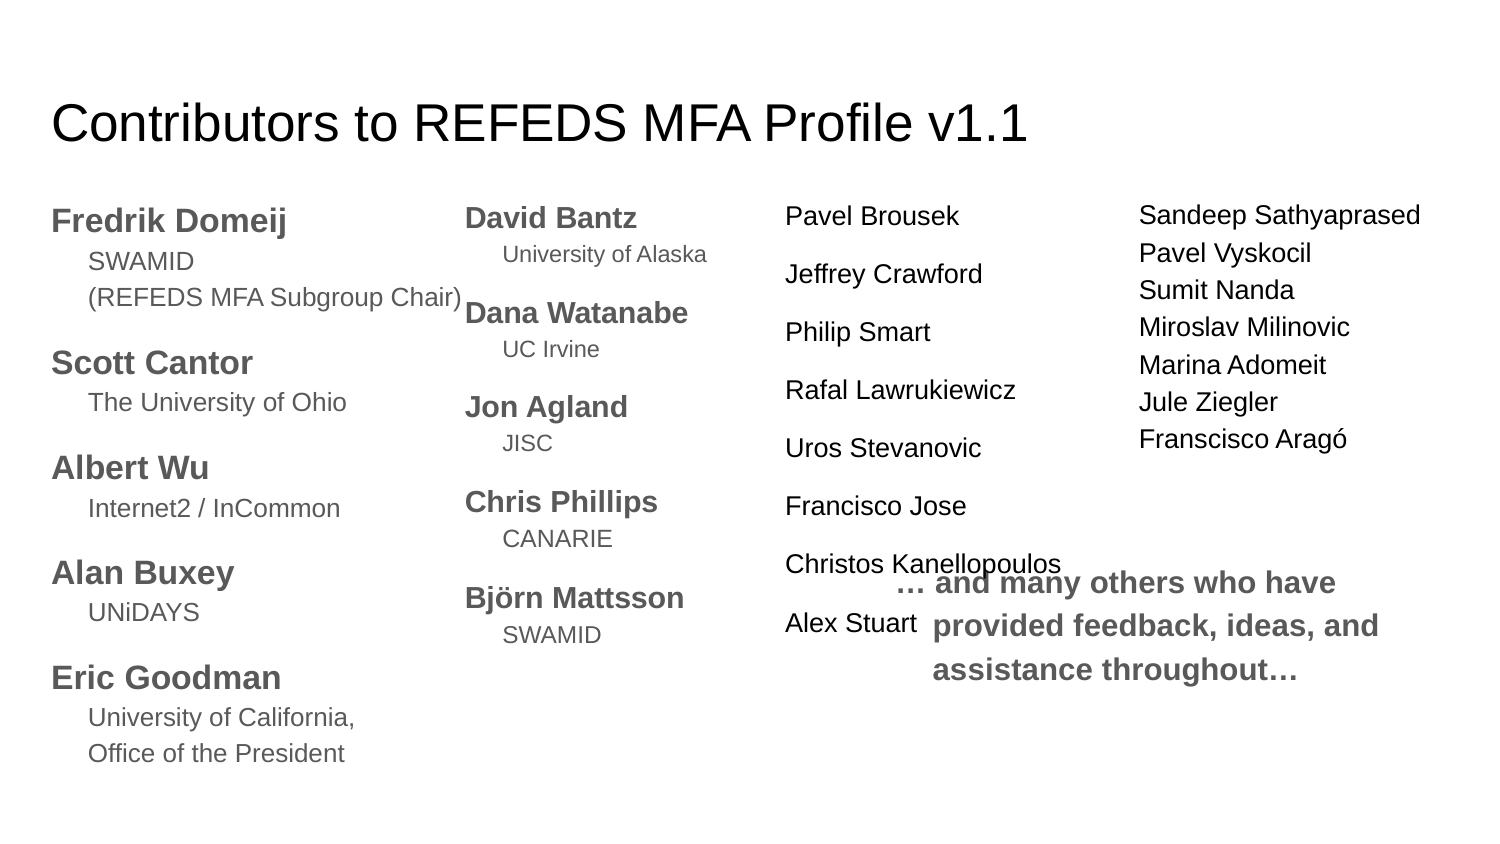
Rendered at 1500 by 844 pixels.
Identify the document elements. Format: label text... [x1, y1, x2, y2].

list Fredrik Domeij SWAMID (REFEDS MFA Subgroup Chair) Scott Cantor The University of Ohio Albert Wu Internet2 / InCommon Alan Buxey UNiDAYS Eric Goodman University of California, Office of the President [51, 177, 465, 809]
list … and many others who have provided feedback, ideas, and assistance throughout… [895, 541, 1409, 807]
title Contributors to REFEDS MFA Profile v1.1 [51, 72, 1449, 167]
list David Bantz University of Alaska Dana Watanabe UC Irvine Jon Agland JISC Chris Phillips CANARIE Björn Mattsson SWAMID [465, 177, 879, 771]
text_box Sandeep Sathyaprased Pavel Vyskocil Sumit Nanda Miroslav Milinovic Marina Adomeit Jule Ziegler Franscisco Aragó [1124, 177, 1500, 470]
list Pavel Brousek Jeffrey Crawford Philip Smart Rafal Lawrukiewicz Uros Stevanovic Francisco Jose Christos Kanellopoulos Alex Stuart [785, 177, 1199, 584]
